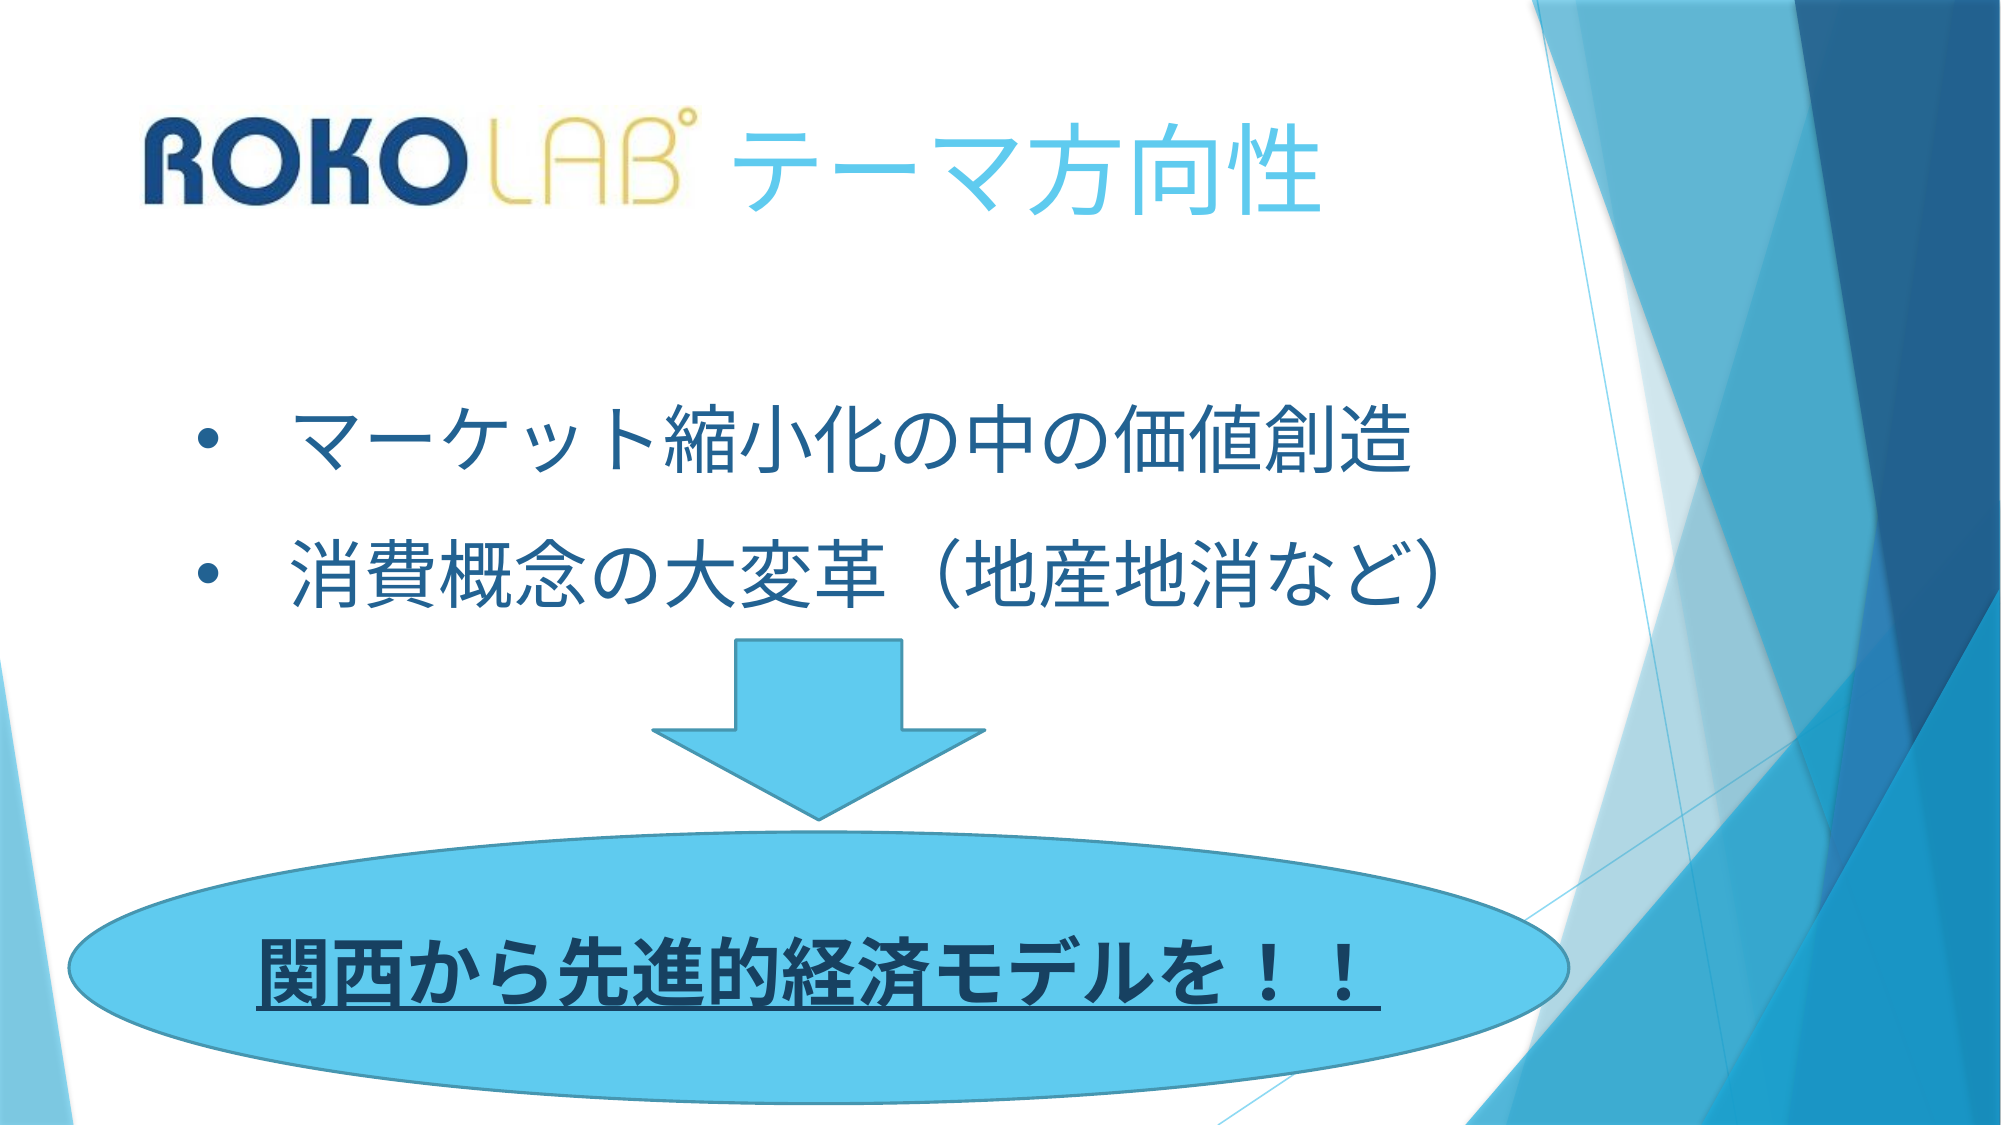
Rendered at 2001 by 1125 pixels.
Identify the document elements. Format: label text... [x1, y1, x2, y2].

text_box [67, 830, 1571, 1106]
text_box [651, 638, 987, 822]
title テーマ方向性 [111, 99, 1645, 317]
text_box マーケット縮小化の中の価値創造 消費概念の大変革（地産地消など） [180, 340, 1504, 626]
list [138, 104, 703, 209]
text_box 関西から先進的経済モデルを！！ [133, 917, 1505, 1023]
